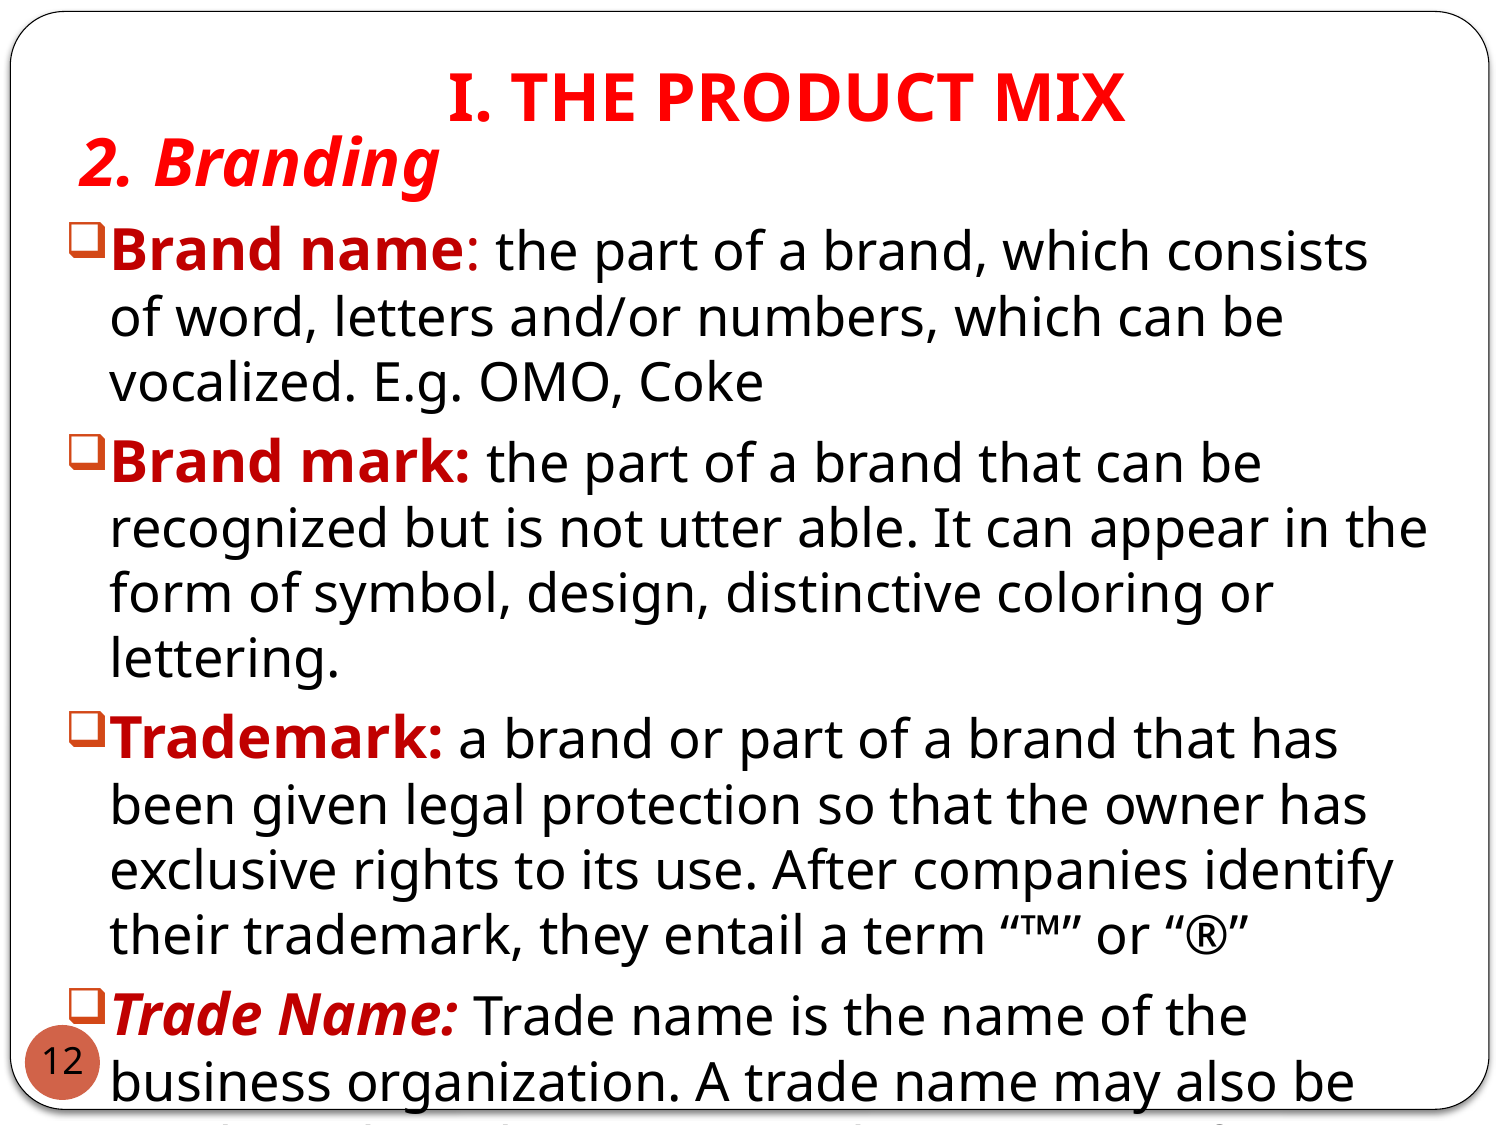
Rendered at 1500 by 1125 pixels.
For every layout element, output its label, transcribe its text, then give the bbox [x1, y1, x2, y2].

slide_number 12 [24, 1024, 100, 1100]
list 2. Branding Brand name: the part of a brand, which consists of word, letters and/or numbers, which can be vocalized. E.g. OMO, Coke Brand mark: the part of a brand that can be recognized but is not utter able. It can appear in the form of symbol, design, distinctive coloring or lettering. Trademark: a brand or part of a brand that has been given legal protection so that the owner has exclusive rights to its use. After companies identify their trademark, they entail a term “™” or “®” Trade Name: Trade name is the name of the business organization. A trade name may also be used as a brand name. In such a case it performs a dual function. It gives identification to the product as well as the manufacturer [50, 112, 1450, 1088]
title I. THE PRODUCT MIX [150, 24, 1425, 112]
